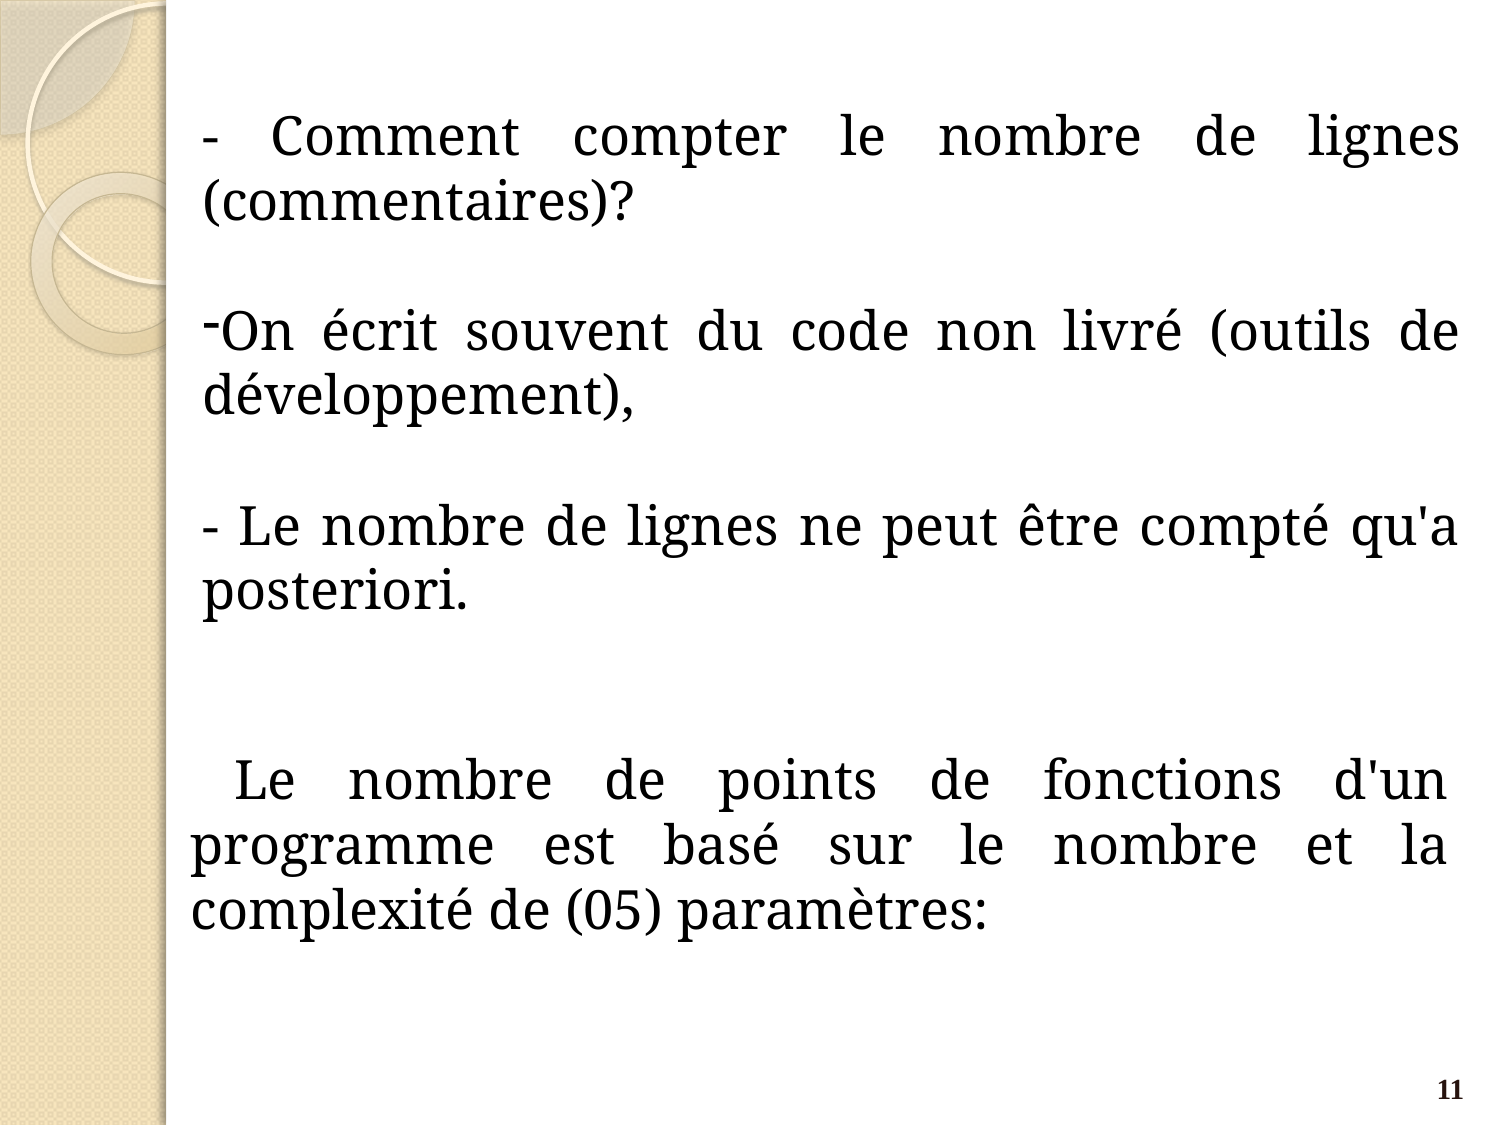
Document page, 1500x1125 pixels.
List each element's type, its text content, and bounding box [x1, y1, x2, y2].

slide_number 11 [1413, 1034, 1488, 1113]
text_box Le nombre de points de fonctions d'un programme est basé sur le nombre et la complexité de (05) paramètres: [175, 738, 1465, 948]
text_box - Comment compter le nombre de lignes (commentaires)? On écrit souvent du code non livré (outils de développement), - Le nombre de lignes ne peut être compté qu'a posteriori. [187, 93, 1477, 629]
